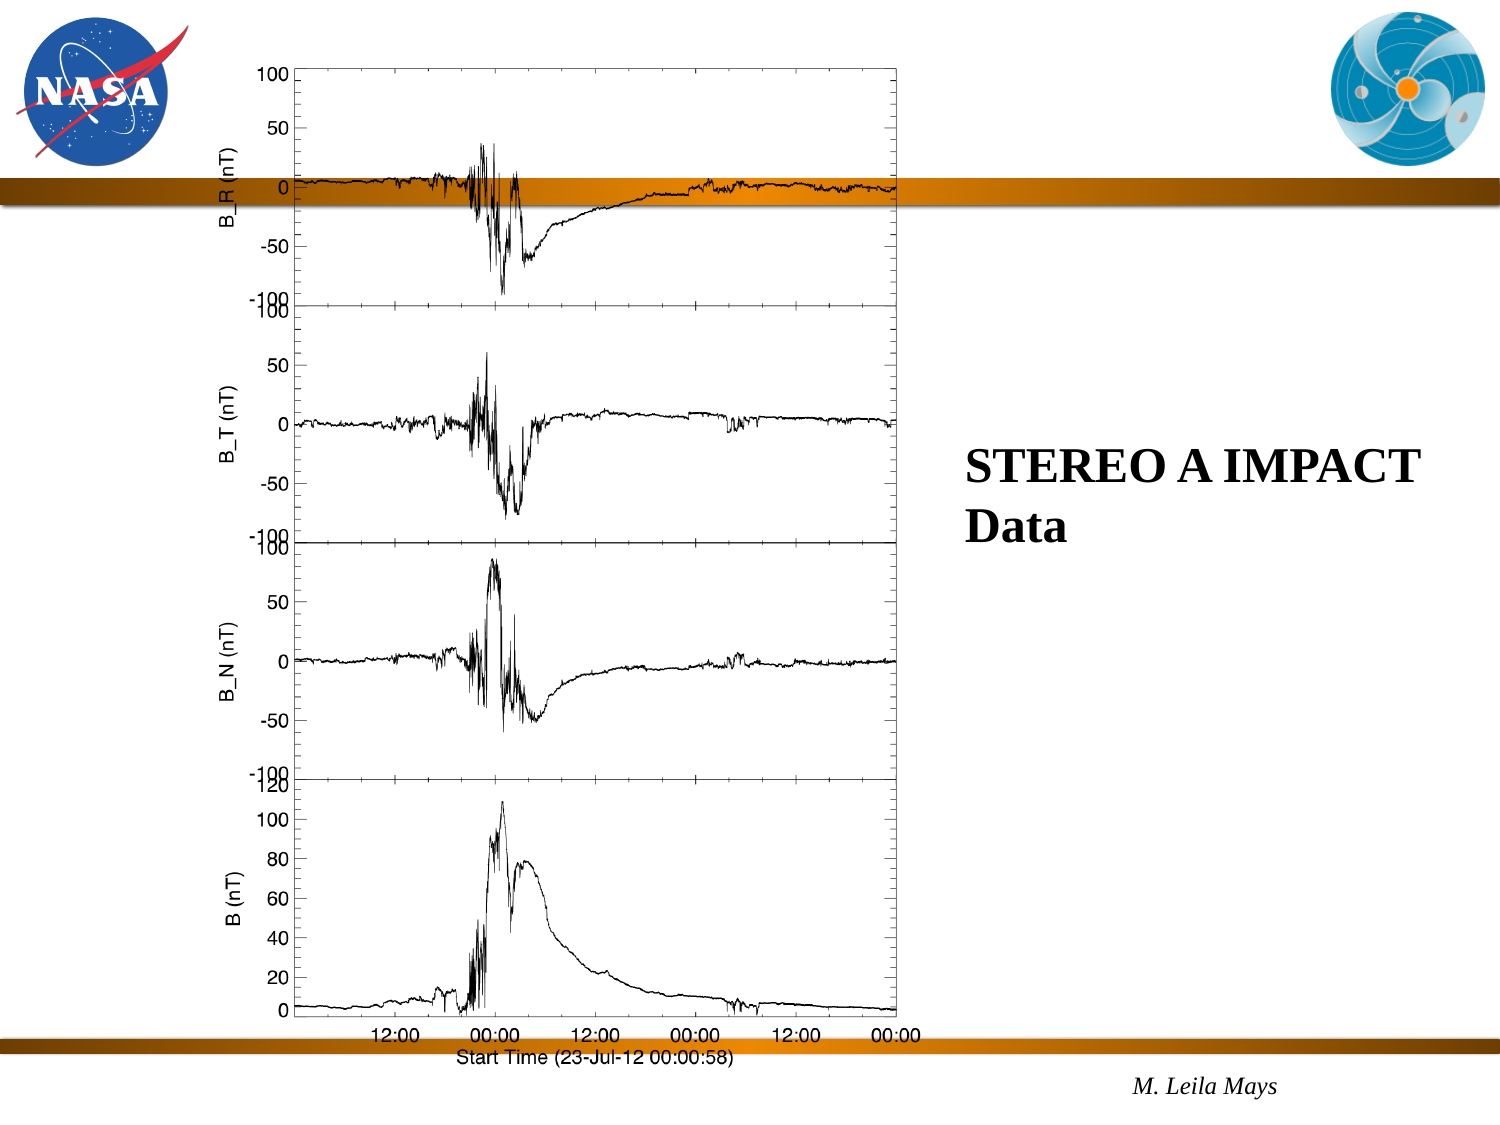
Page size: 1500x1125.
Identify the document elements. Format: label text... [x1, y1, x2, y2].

text_box M. Leila Mays [1117, 1062, 1293, 1108]
text_box STEREO A IMPACT Data [950, 424, 1500, 560]
picture [1414, 16, 1421, 22]
picture [15, 17, 938, 1087]
picture [1331, 12, 1485, 166]
picture [1355, 86, 1368, 99]
